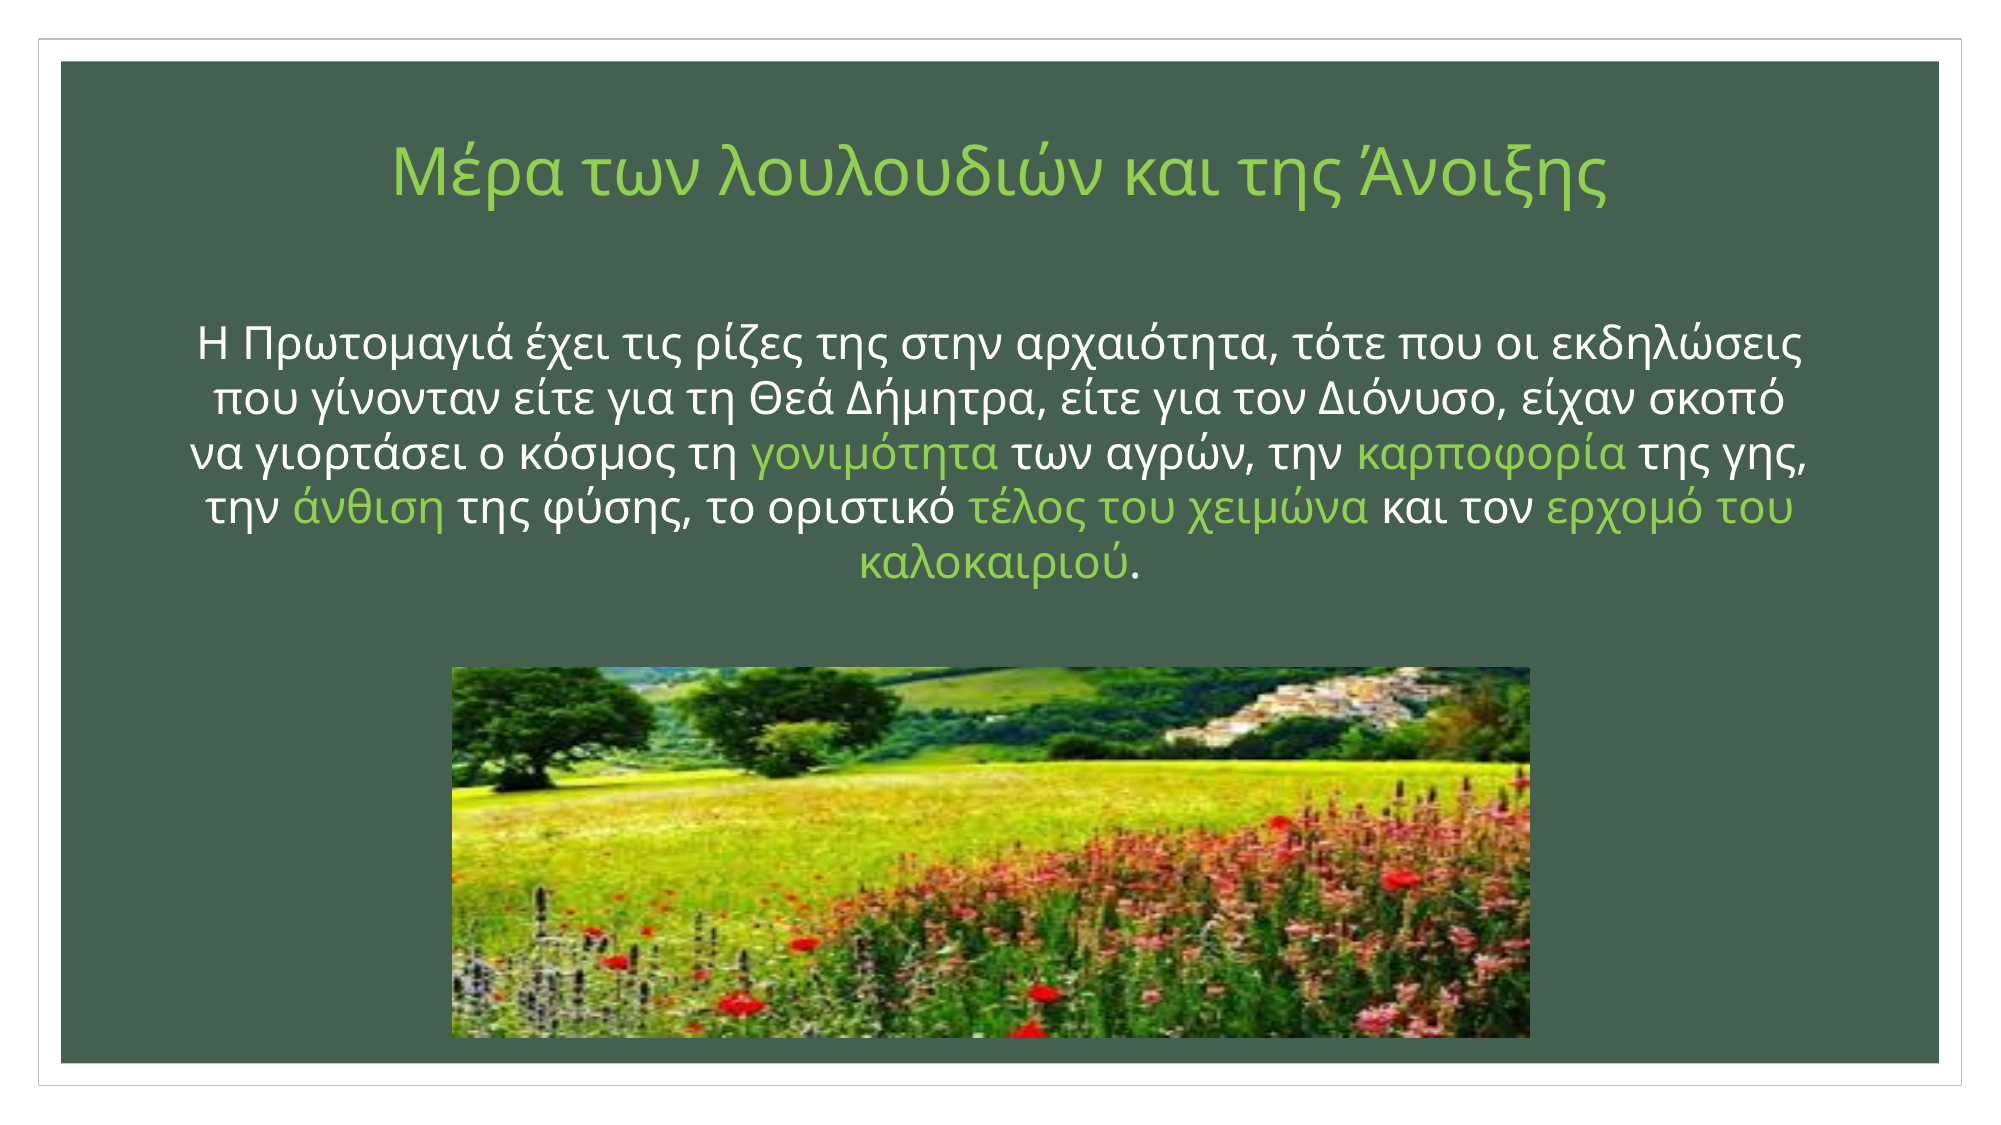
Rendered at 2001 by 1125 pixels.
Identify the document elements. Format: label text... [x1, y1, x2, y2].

title Μέρα των λουλουδιών και της Άνοιξης [174, 72, 1825, 276]
picture [452, 667, 1530, 1039]
list Η Πρωτομαγιά έχει τις ρίζες της στην αρχαιότητα, τότε που οι εκδηλώσεις που γίνονταν είτε για τη Θεά Δήμητρα, είτε για τον Διόνυσο, είχαν σκοπό να γιορτάσει ο κόσμος τη γονιμότητα των αγρών, την καρποφορία της γης, την άνθιση της φύσης, το οριστικό τέλος του χειμώνα και τον ερχομό του καλοκαιριού. [174, 305, 1825, 951]
